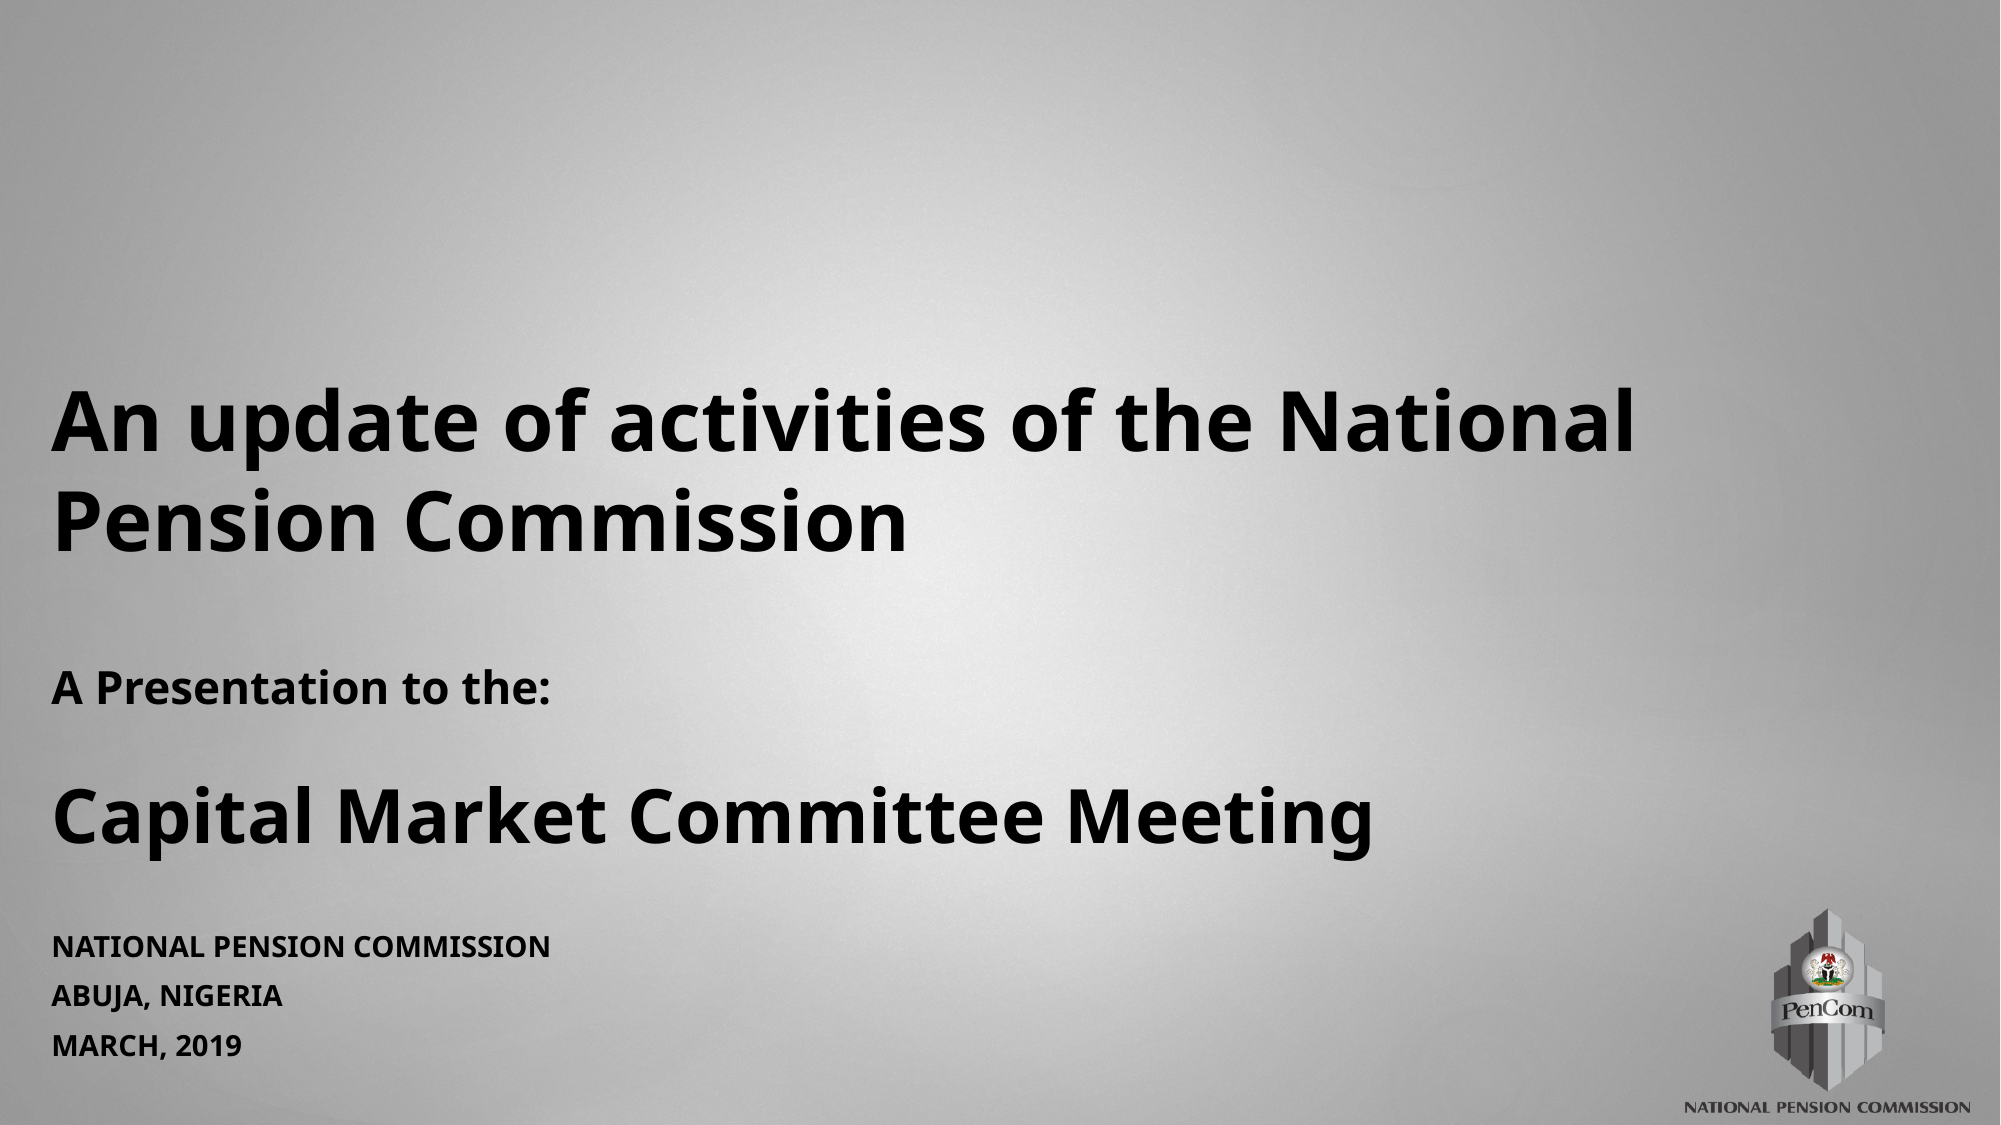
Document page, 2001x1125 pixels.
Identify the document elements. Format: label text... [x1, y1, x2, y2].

picture [1685, 908, 1970, 1113]
title An update of activities of the National Pension Commission A Presentation to the: Capital Market Committee Meeting [36, 138, 1852, 956]
subtitle National Pension Commission Abuja, Nigeria MARCH, 2019 [36, 920, 1237, 1071]
